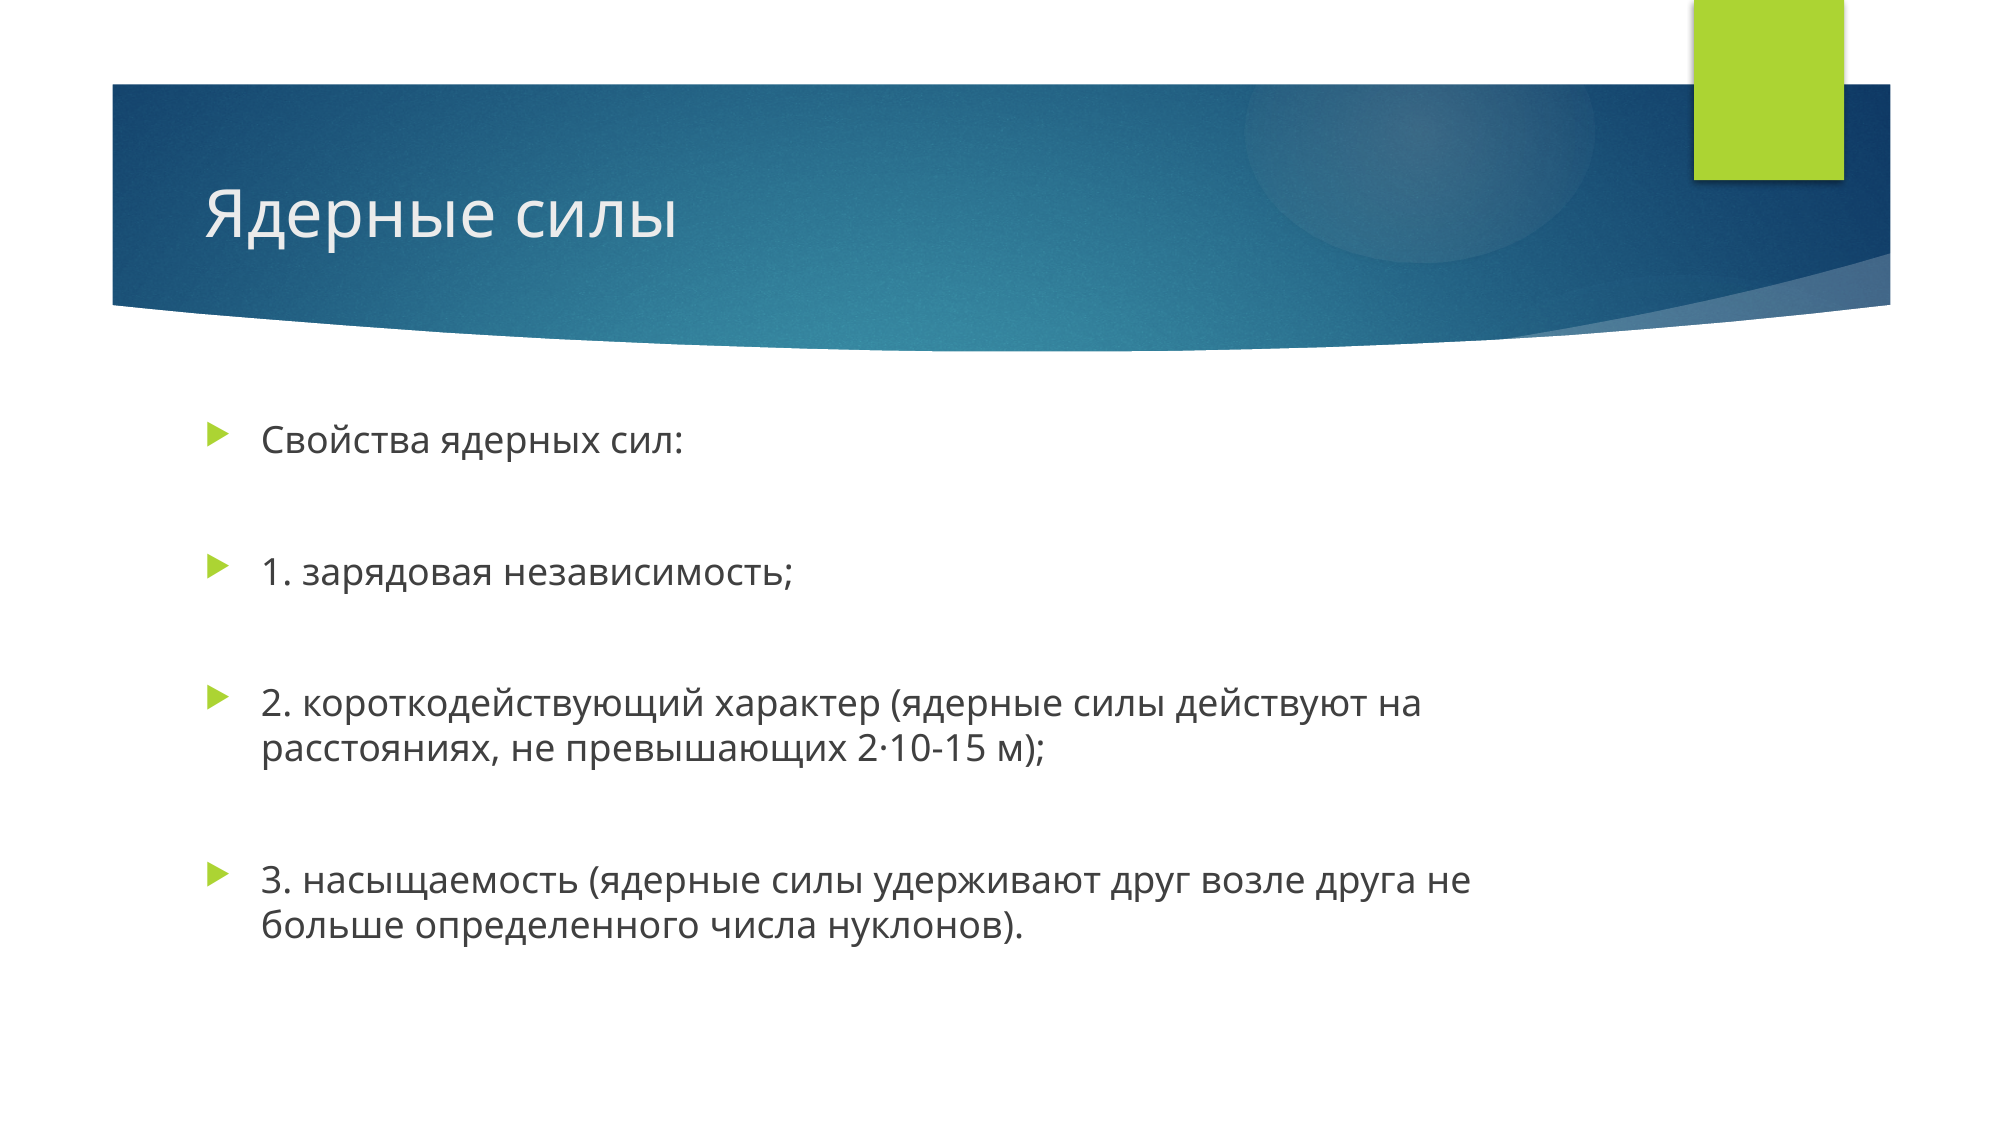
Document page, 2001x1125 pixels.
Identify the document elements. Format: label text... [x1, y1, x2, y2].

list Свойства ядерных сил: 1. зарядовая независимость; 2. короткодействующий характер (ядерные силы действуют на расстояниях, не превышающих 2·10-15 м); 3. насыщаемость (ядерные силы удерживают друг возле друга не больше определенного числа нуклонов). [189, 408, 1577, 988]
title Ядерные силы [189, 152, 1577, 269]
